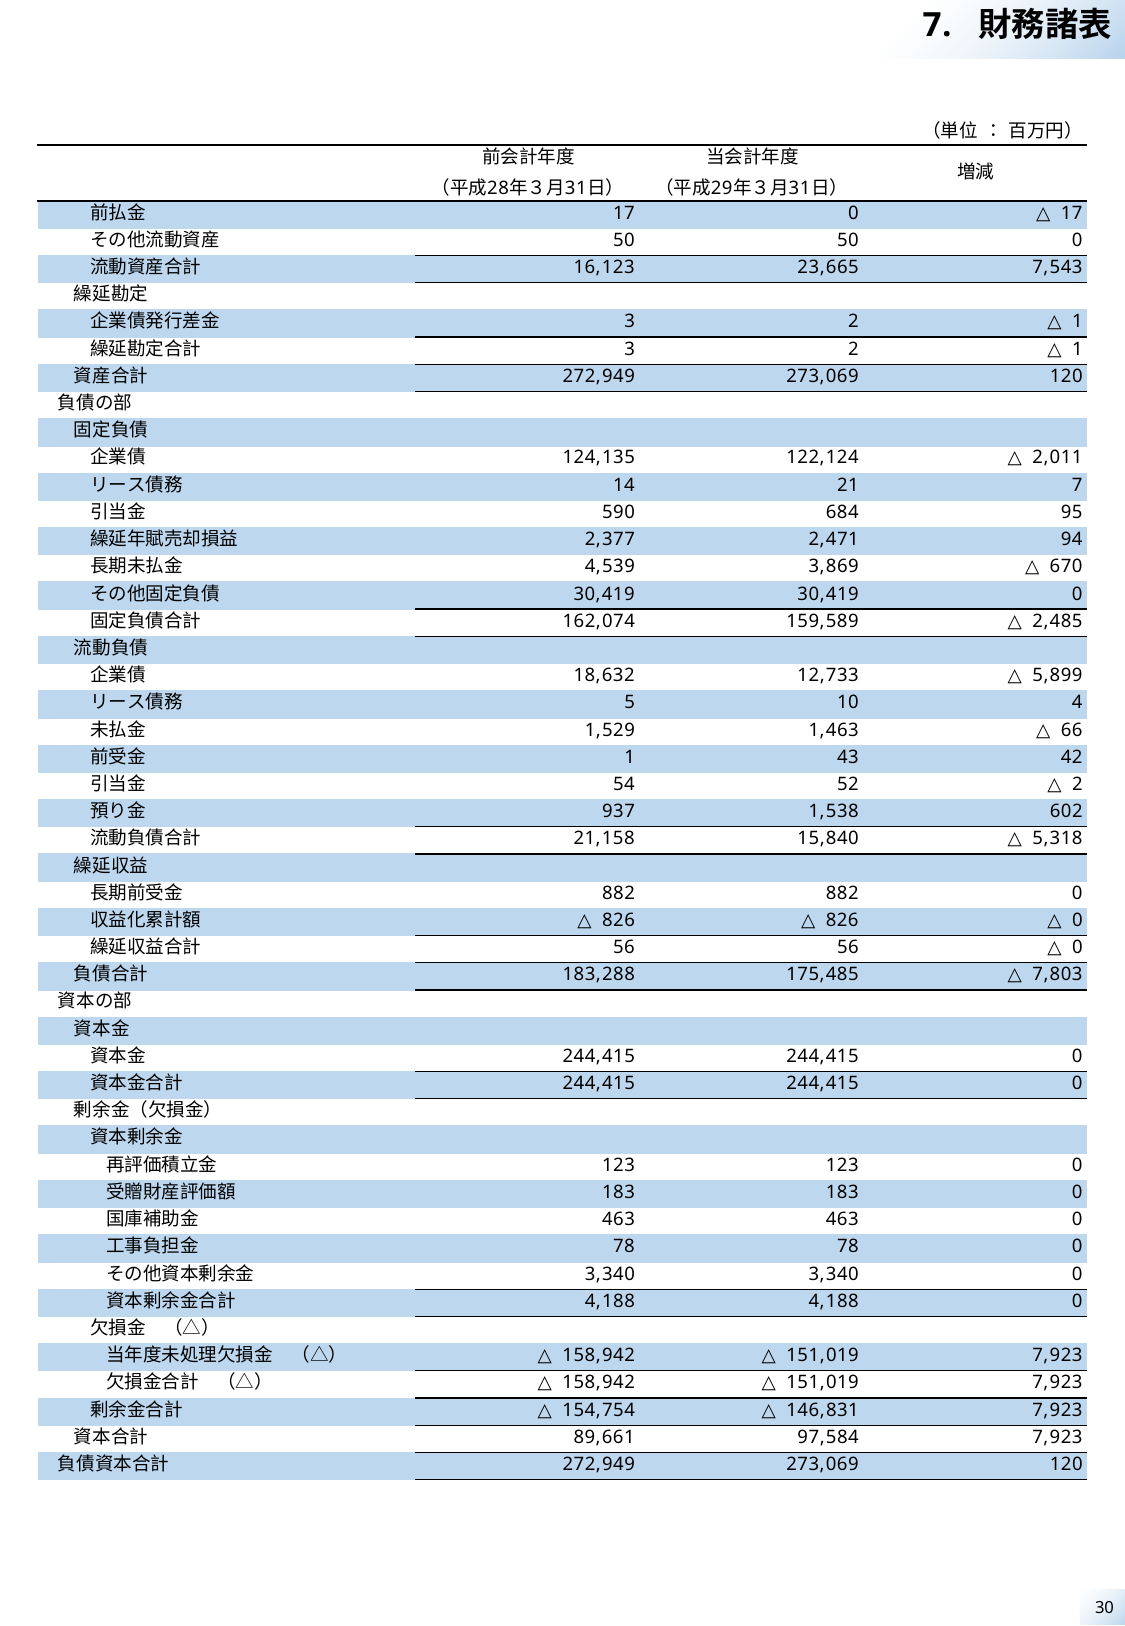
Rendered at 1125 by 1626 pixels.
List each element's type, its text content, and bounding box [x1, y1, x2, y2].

picture [36, 117, 1089, 1481]
text_box 30 [1080, 1589, 1125, 1625]
text_box 財務諸表 [713, 0, 1125, 59]
